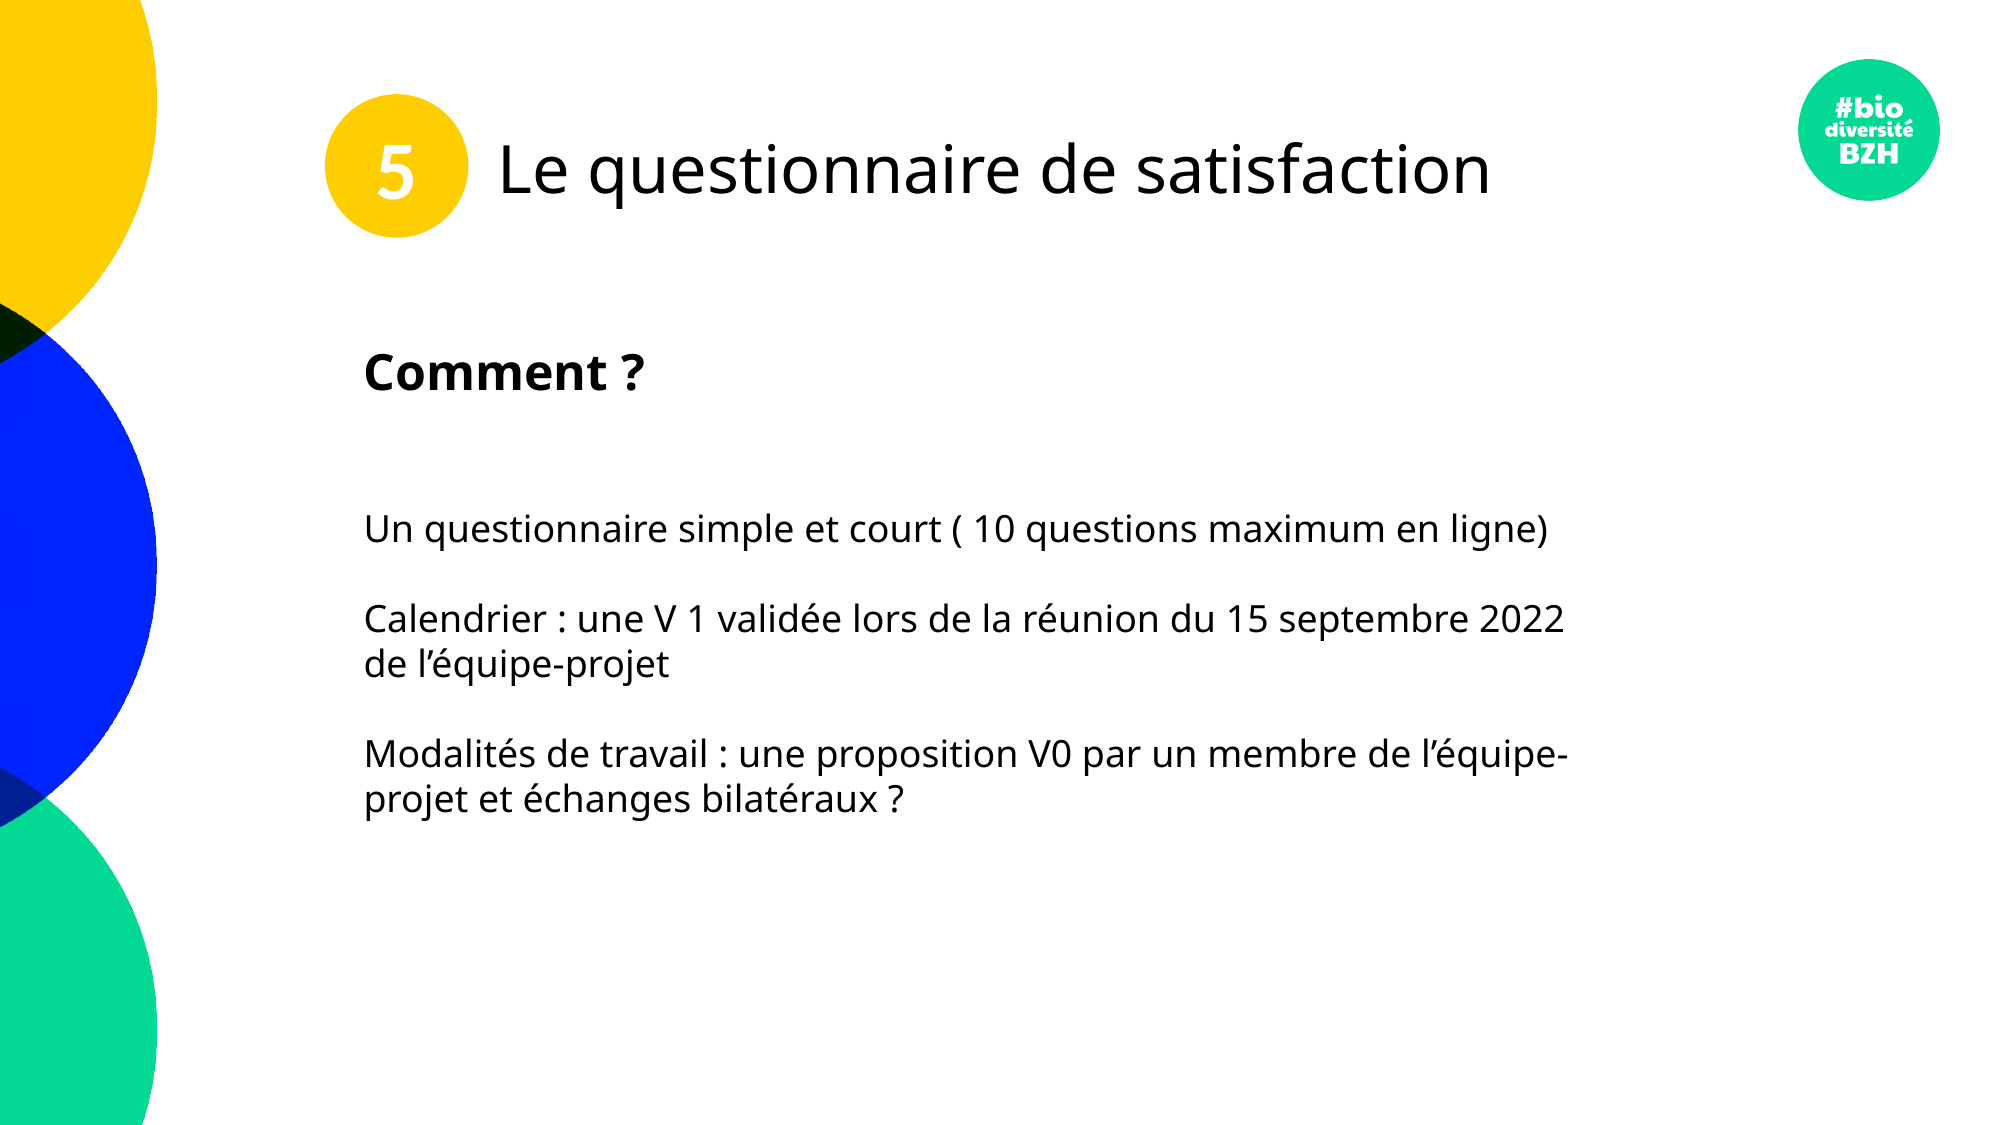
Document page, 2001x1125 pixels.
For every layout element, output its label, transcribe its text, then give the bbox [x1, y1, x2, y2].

text_box Le questionnaire de satisfaction [482, 119, 1940, 215]
text_box 5 [324, 94, 469, 238]
picture [1798, 59, 1940, 201]
text_box Comment ? Un questionnaire simple et court ( 10 questions maximum en ligne) Calendrier : une V 1 validée lors de la réunion du 15 septembre 2022 de l’équipe-projet Modalités de travail : une proposition V0 par un membre de l’équipe-projet et échanges bilatéraux ? [348, 332, 1596, 873]
picture [0, 0, 157, 1125]
